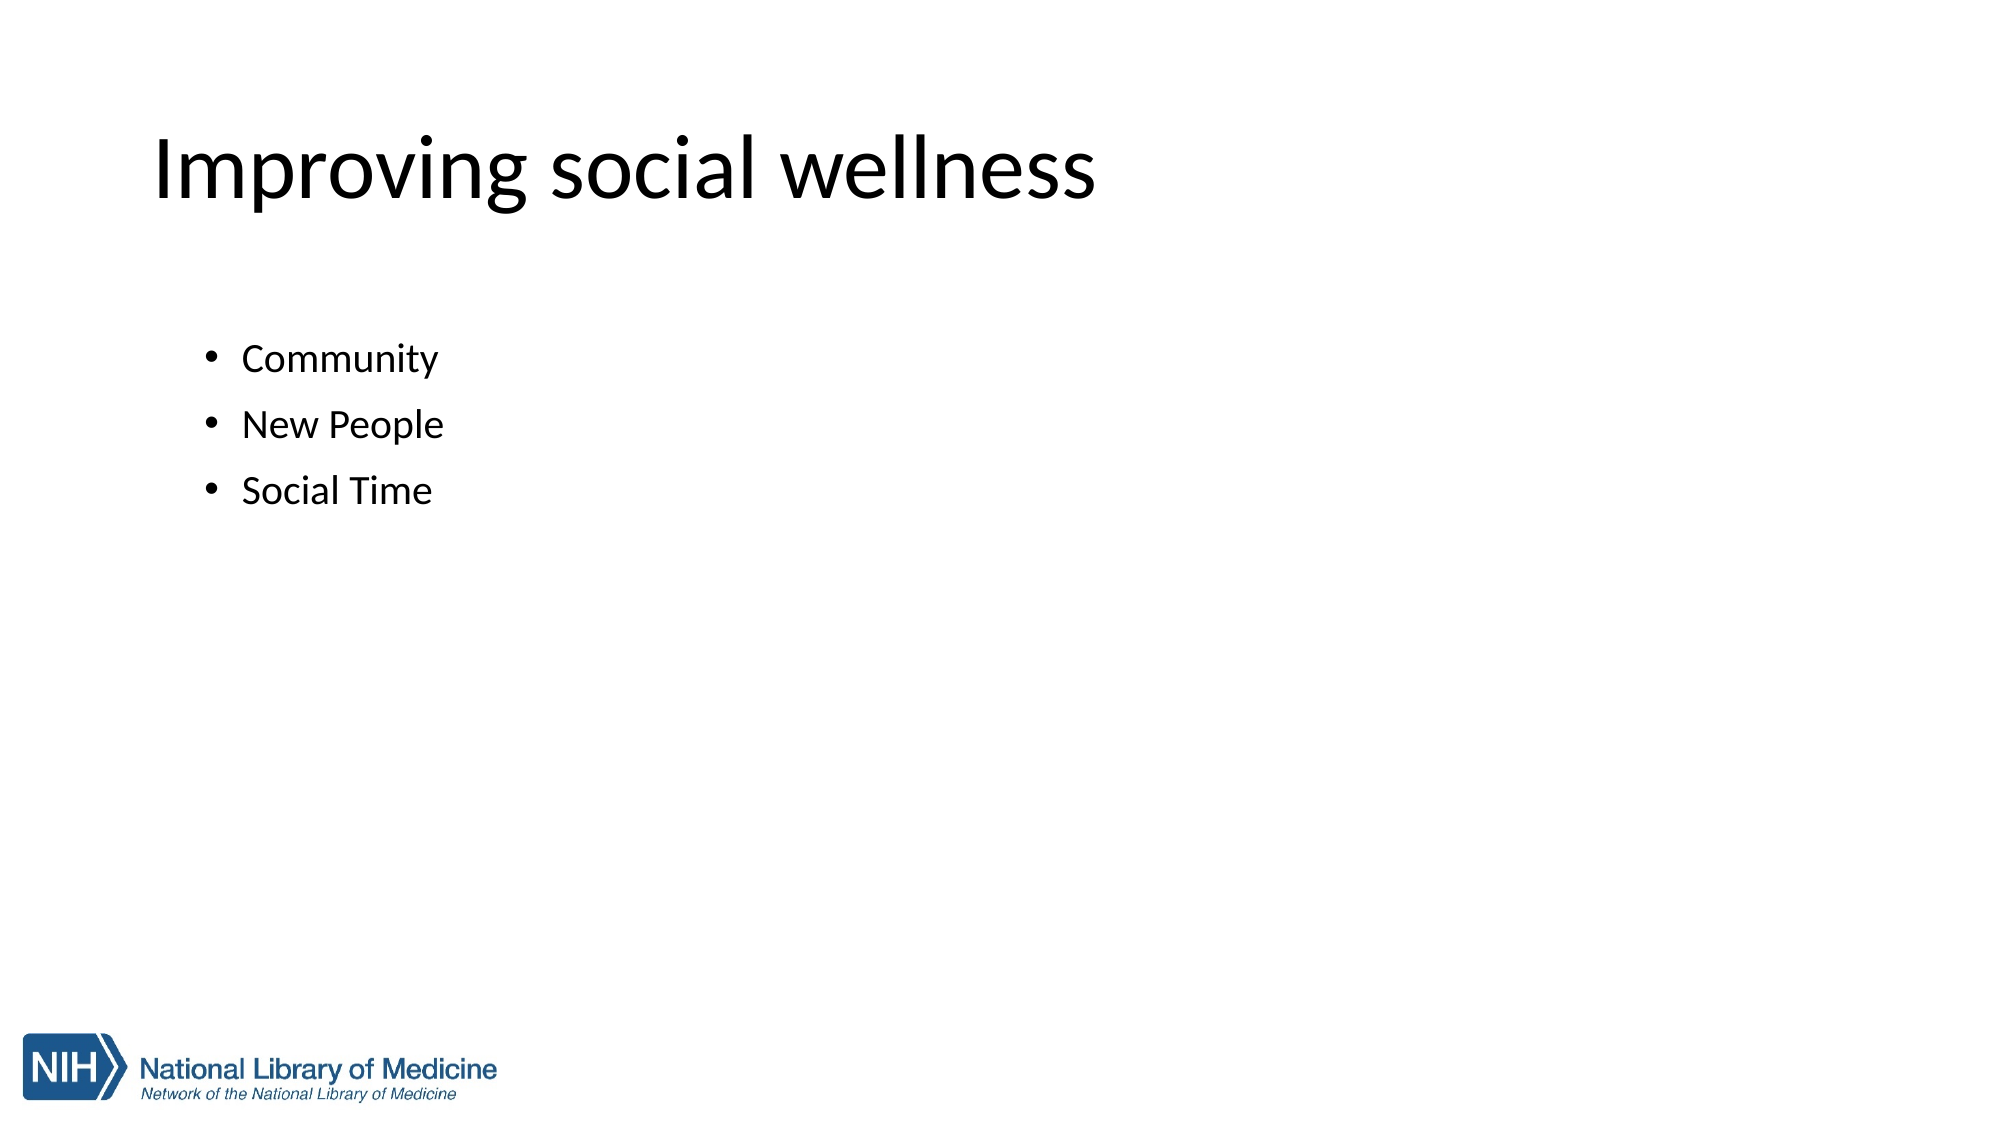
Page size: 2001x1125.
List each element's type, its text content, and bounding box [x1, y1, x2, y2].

title Improving social wellness [137, 59, 1863, 278]
picture [22, 1033, 497, 1110]
text_box Community New People Social Time [189, 328, 1040, 1043]
